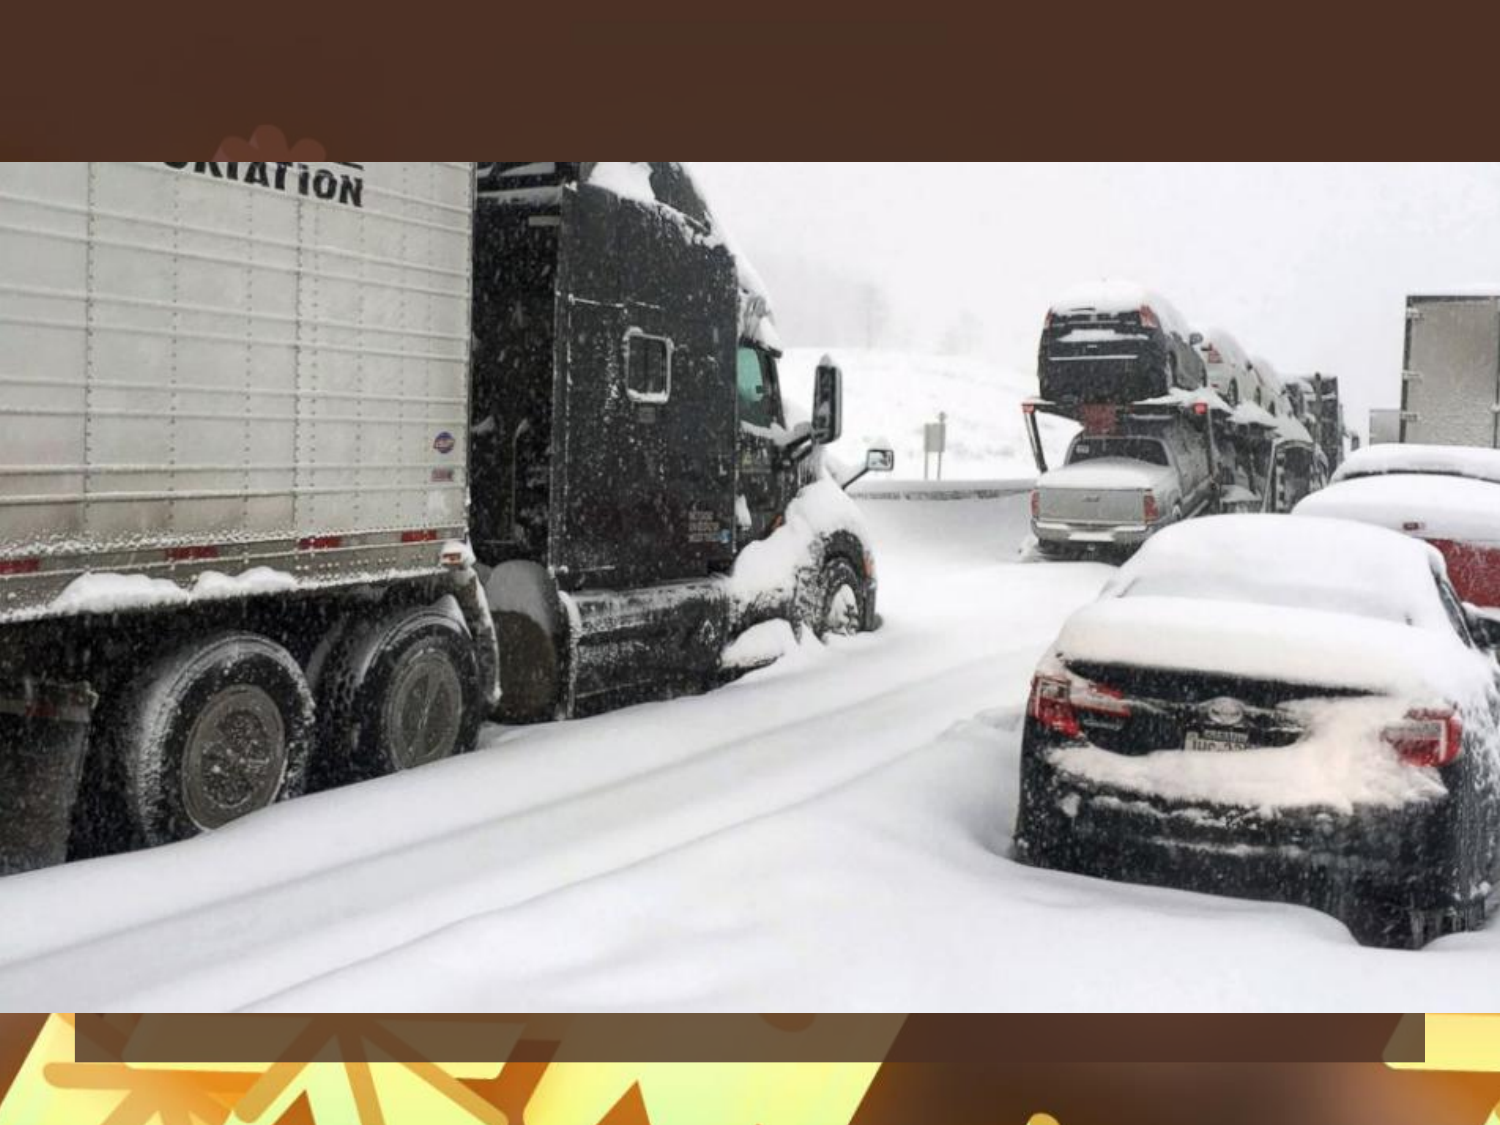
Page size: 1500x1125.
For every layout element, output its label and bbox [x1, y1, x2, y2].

picture [0, 1014, 1500, 1125]
list [0, 162, 1500, 1014]
picture [0, 0, 1500, 162]
